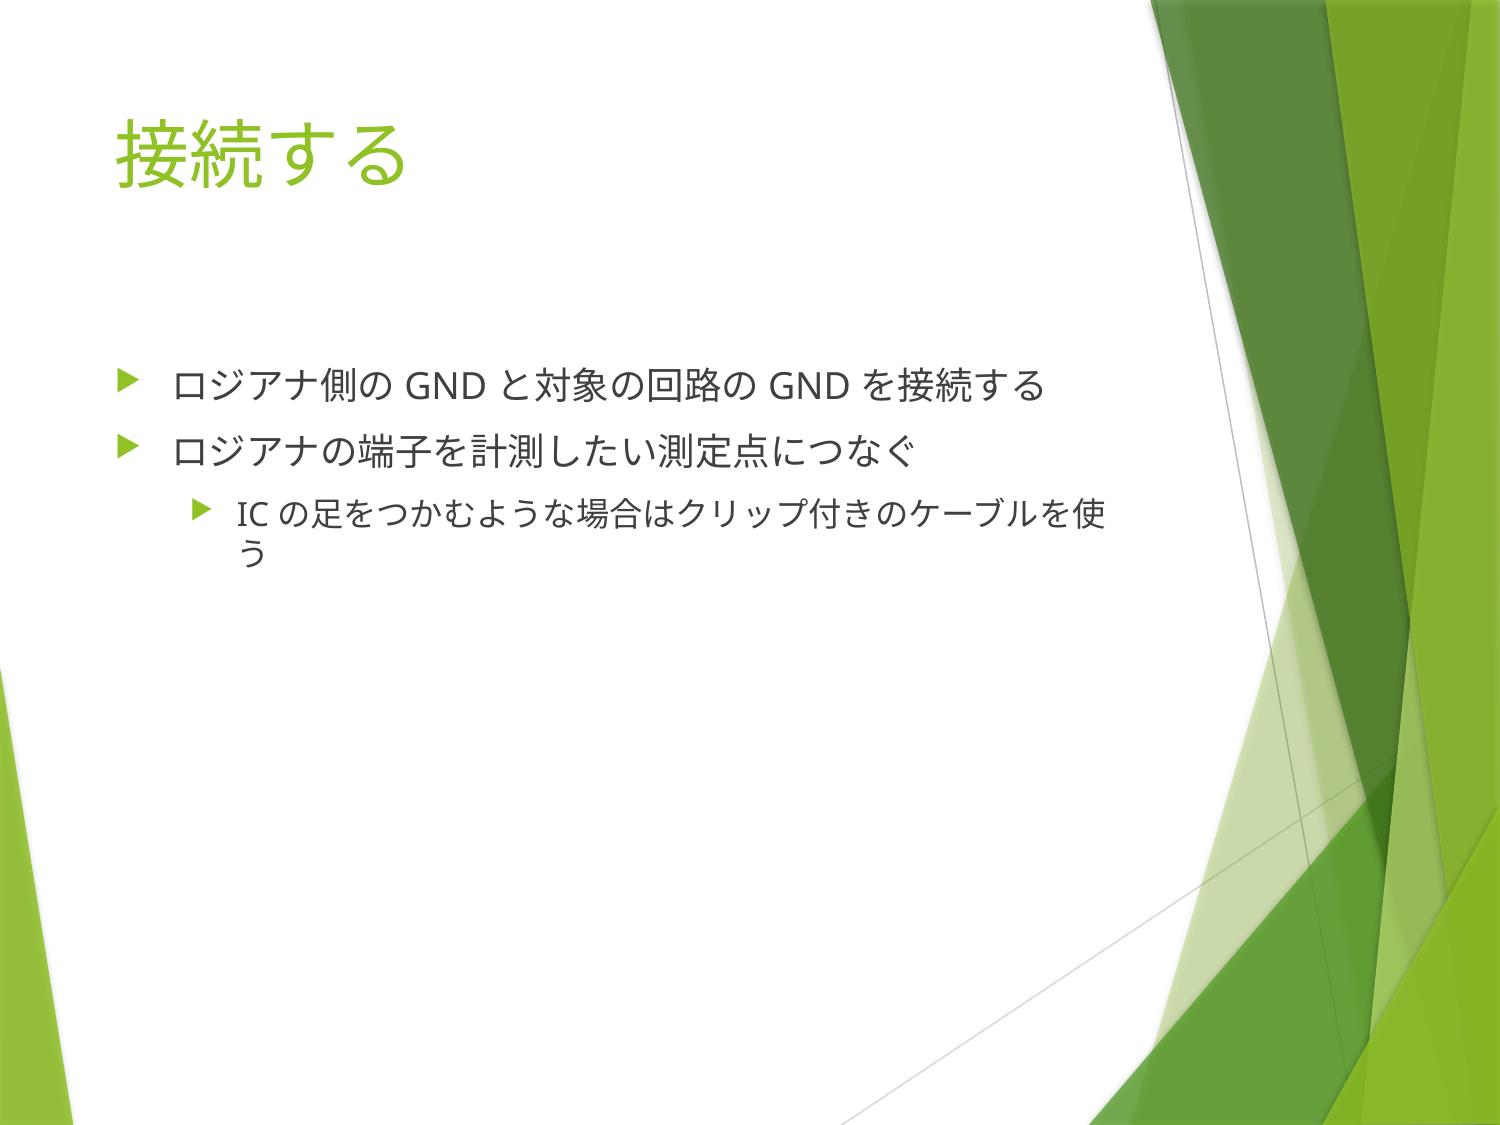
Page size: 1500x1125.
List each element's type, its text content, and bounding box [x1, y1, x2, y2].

title 接続する [99, 99, 1142, 317]
list ロジアナ側のGNDと対象の回路のGNDを接続する ロジアナの端子を計測したい測定点につなぐ ICの足をつかむような場合はクリップ付きのケーブルを使う [99, 354, 1142, 992]
